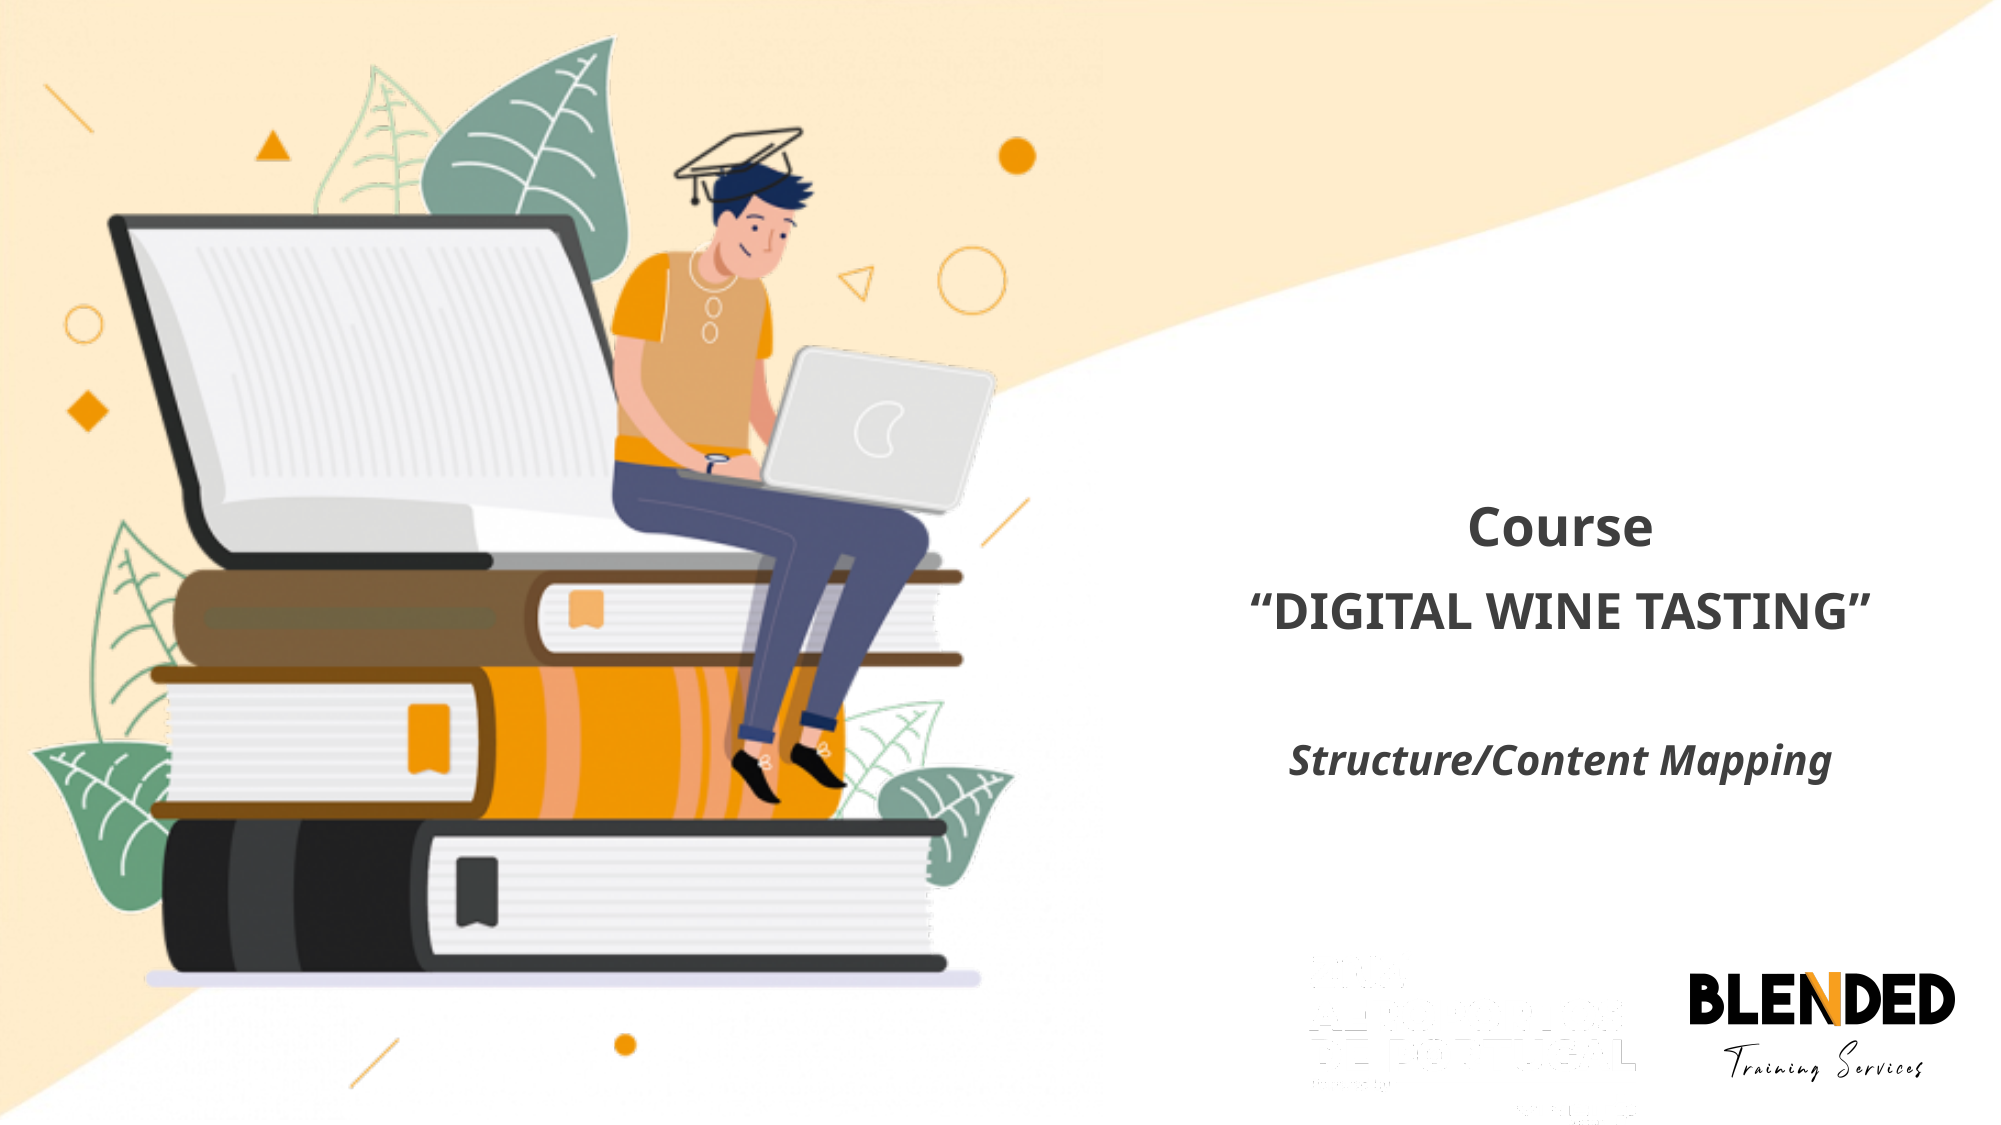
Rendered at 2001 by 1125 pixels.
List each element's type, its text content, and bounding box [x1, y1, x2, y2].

list Course “DIGITAL WINE TASTING” Structure/Content Mapping [1146, 485, 1975, 858]
picture [0, 0, 2000, 1125]
